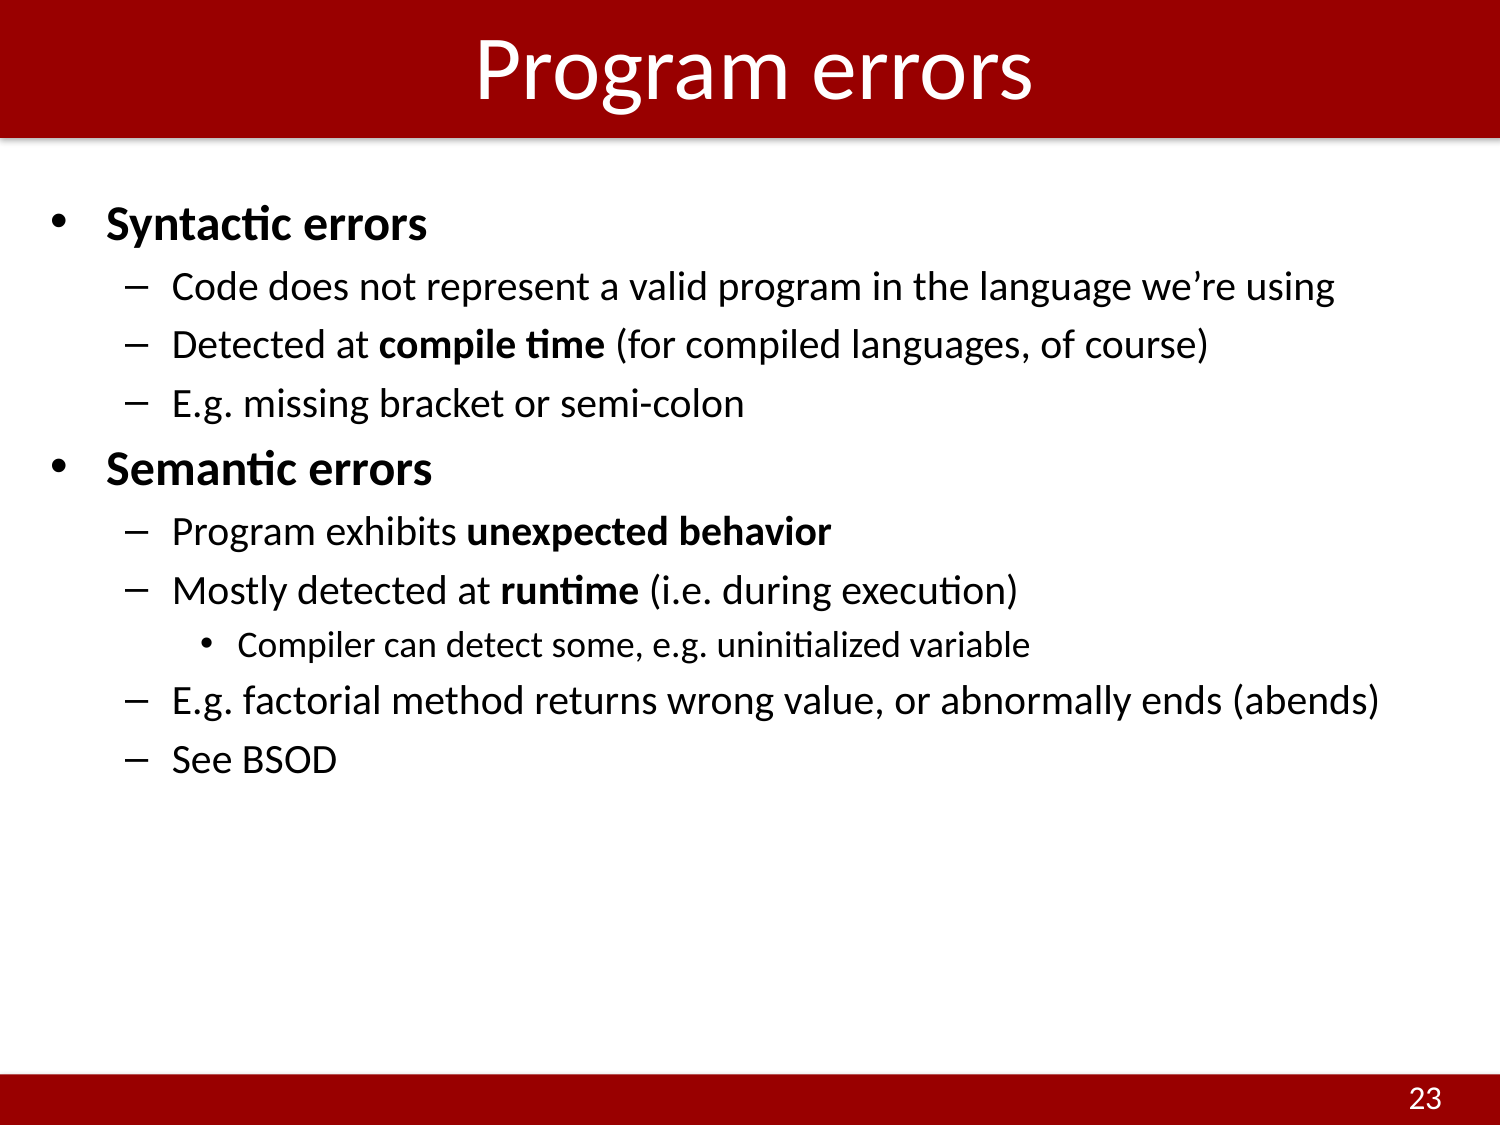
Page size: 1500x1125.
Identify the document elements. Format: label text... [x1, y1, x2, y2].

list Syntactic errors Code does not represent a valid program in the language we’re using Detected at compile time (for compiled languages, of course) E.g. missing bracket or semi-colon Semantic errors Program exhibits unexpected behavior Mostly detected at runtime (i.e. during execution) Compiler can detect some, e.g. uninitialized variable E.g. factorial method returns wrong value, or abnormally ends (abends) See BSOD [34, 183, 1479, 1035]
title Program errors [0, 0, 1500, 157]
